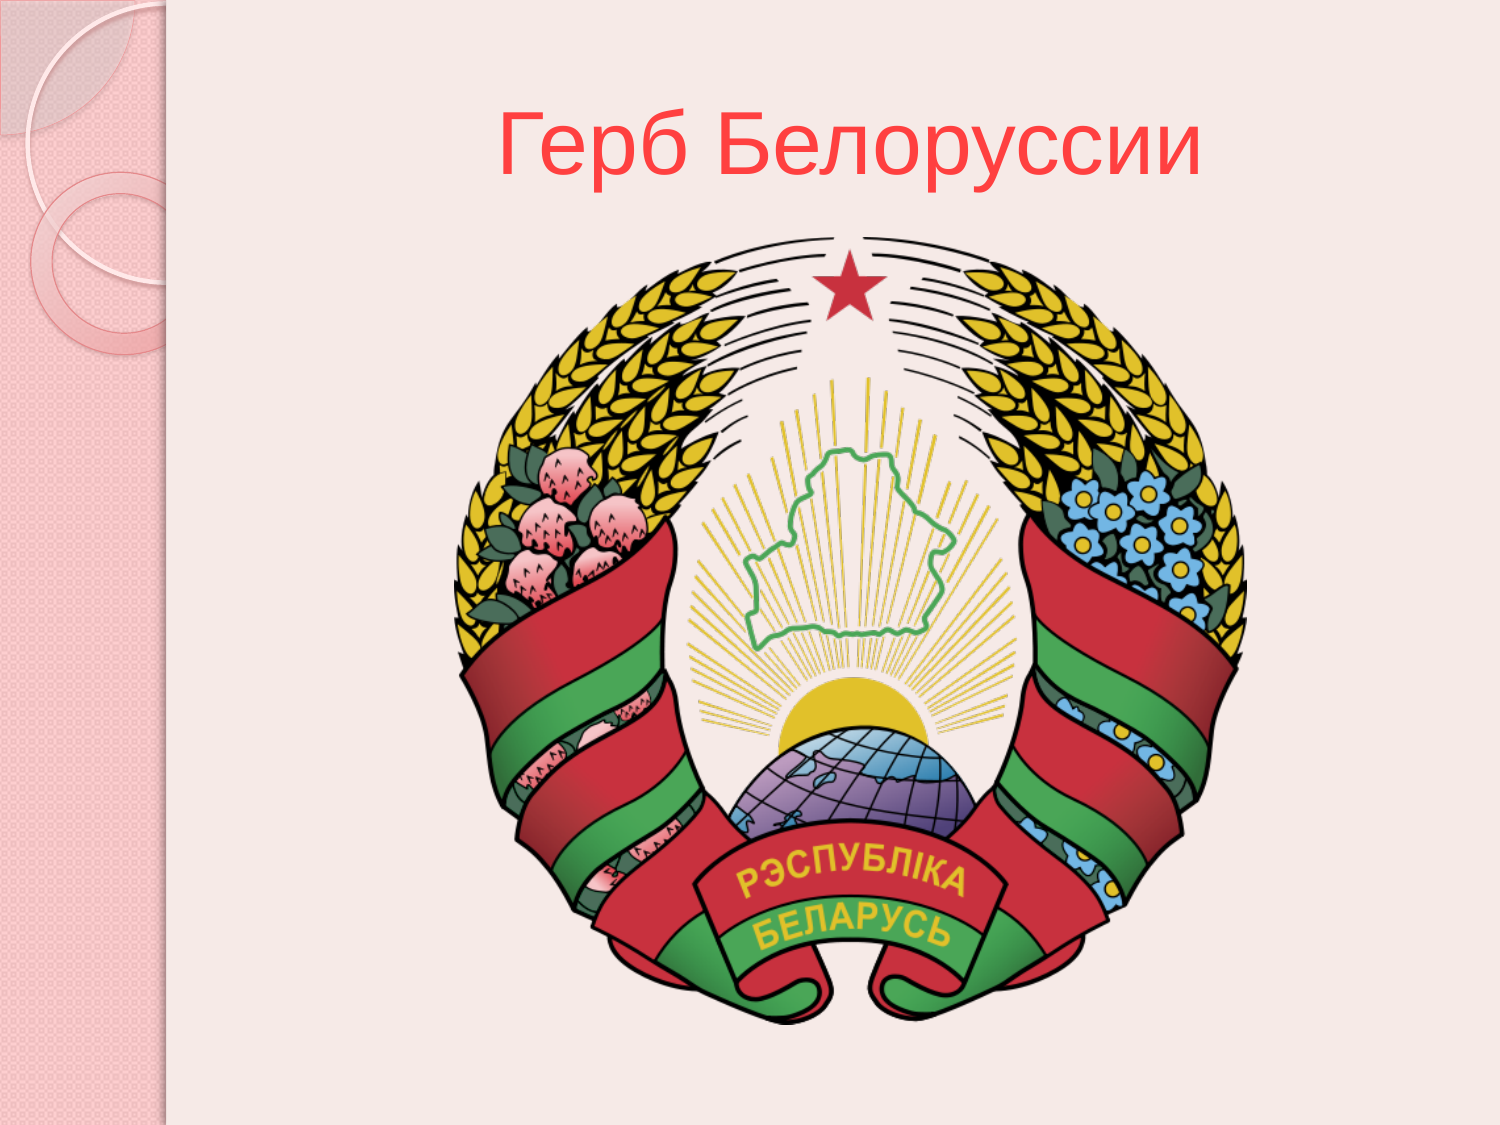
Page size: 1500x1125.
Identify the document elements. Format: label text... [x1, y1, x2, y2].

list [453, 237, 1248, 1026]
title Герб Белоруссии [235, 45, 1466, 233]
